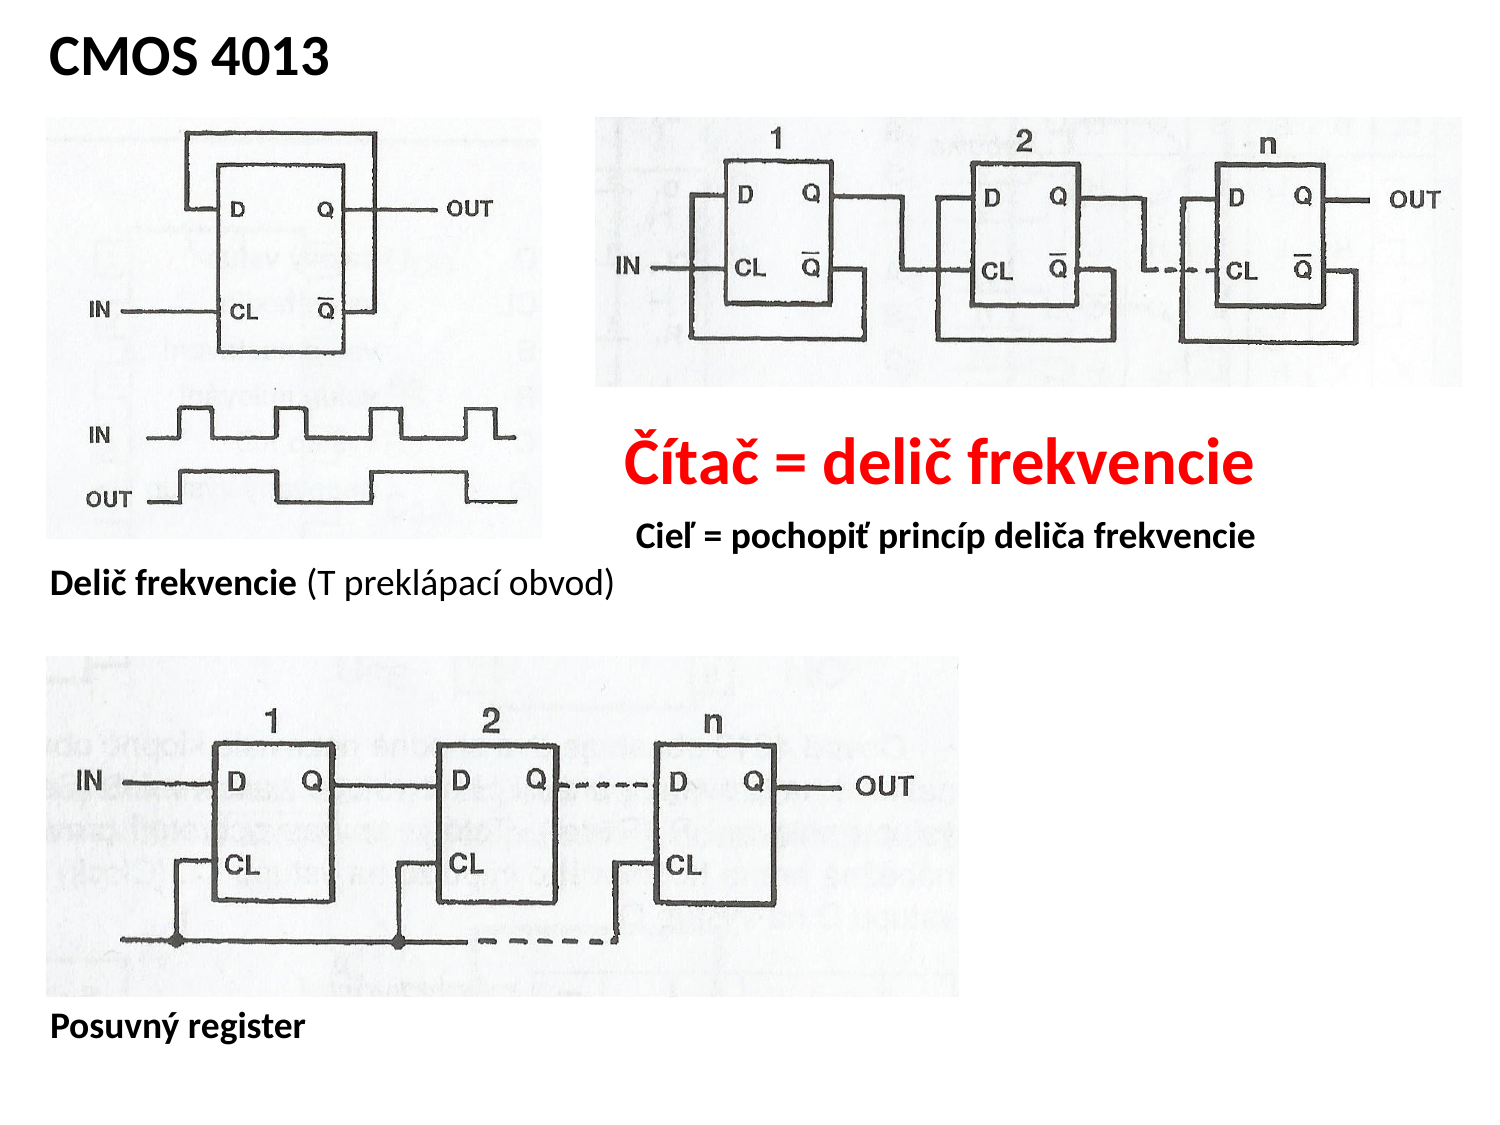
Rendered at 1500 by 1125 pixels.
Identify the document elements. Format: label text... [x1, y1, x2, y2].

picture [46, 116, 542, 540]
text_box Posuvný register [35, 994, 493, 1054]
text_box Čítač = delič frekvencie [609, 410, 1418, 505]
text_box Delič frekvencie (T preklápací obvod) [35, 550, 879, 611]
picture [594, 116, 1463, 387]
picture [46, 656, 959, 997]
text_box CMOS 4013 [35, 9, 879, 95]
text_box Cieľ = pochopiť princíp deliča frekvencie [621, 503, 1437, 564]
